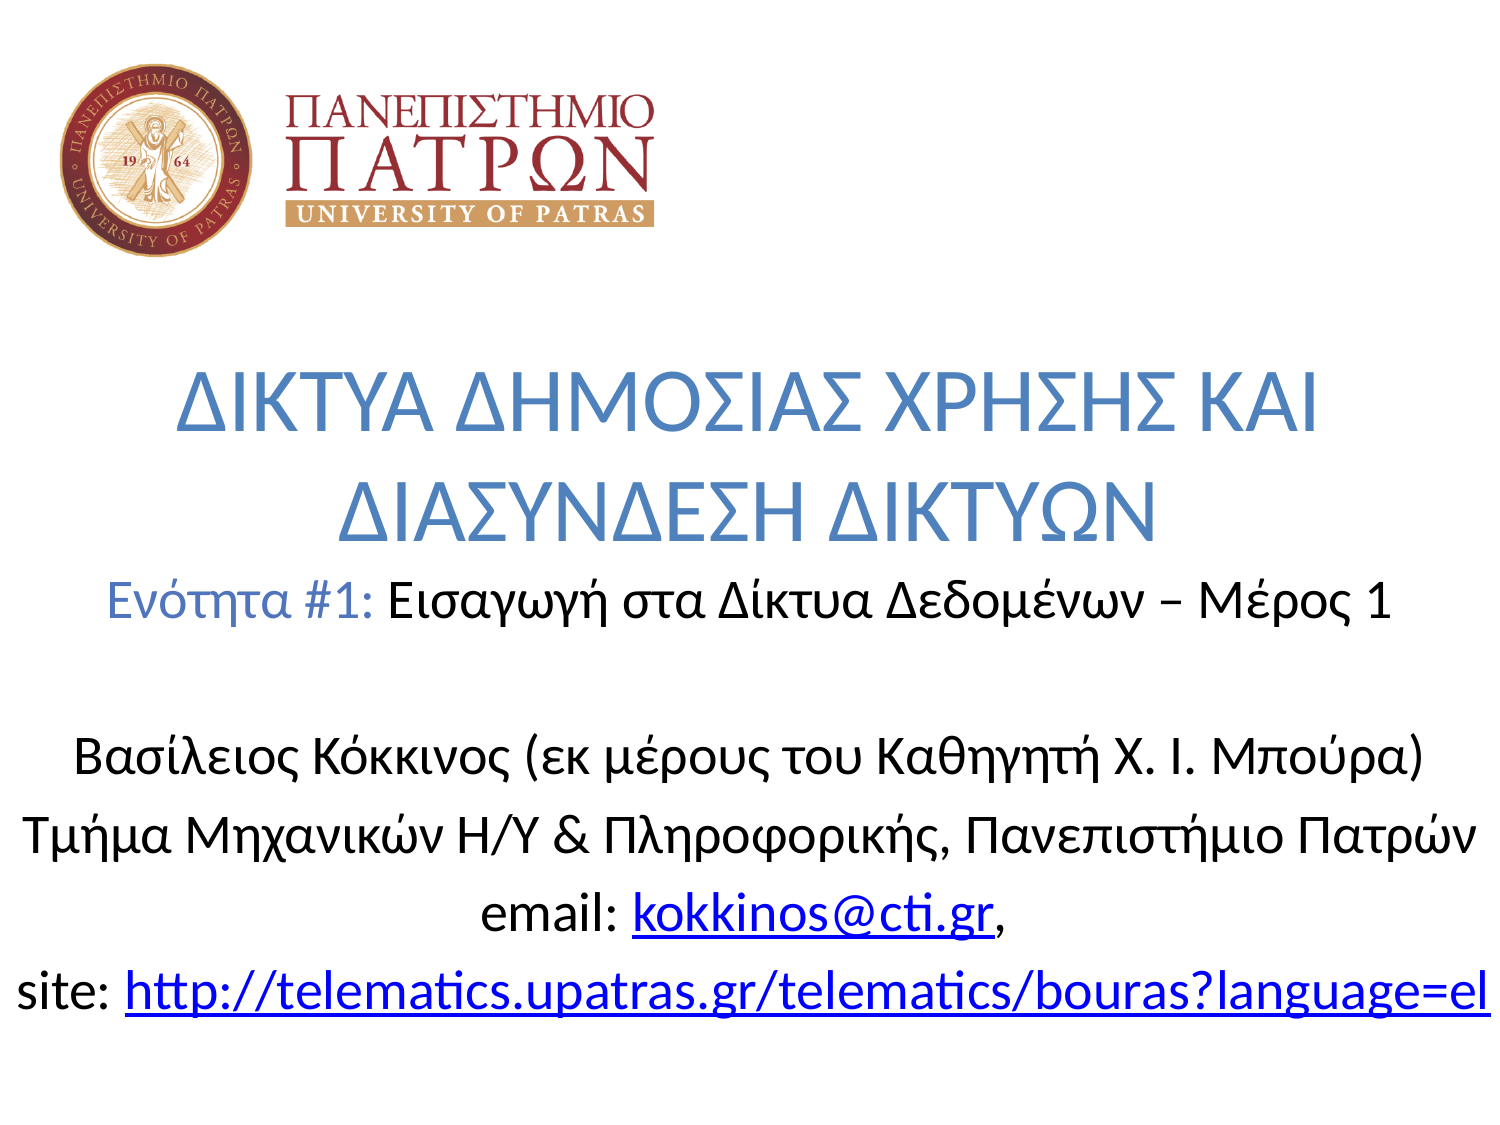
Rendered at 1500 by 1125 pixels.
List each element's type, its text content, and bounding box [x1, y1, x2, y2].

title ΔΙΚΤΥΑ ΔΗΜΟΣΙΑΣ ΧΡΗΣΗΣ ΚΑΙ ΔΙΑΣΥΝΔΕΣΗ ΔΙΚΤΥΩΝ [112, 329, 1388, 555]
picture [40, 45, 672, 275]
subtitle Ενότητα #1: Εισαγωγή στα Δίκτυα Δεδομένων – Μέρος 1 Βασίλειος Κόκκινος (εκ μέρους του Καθηγητή Χ. Ι. Μπούρα) Τμήμα Μηχανικών Η/Υ & Πληροφορικής, Πανεπιστήμιο Πατρών email: kokkinos@cti.gr, site: http://telematics.upatras.gr/telematics/bouras?language=el [0, 555, 1500, 1071]
